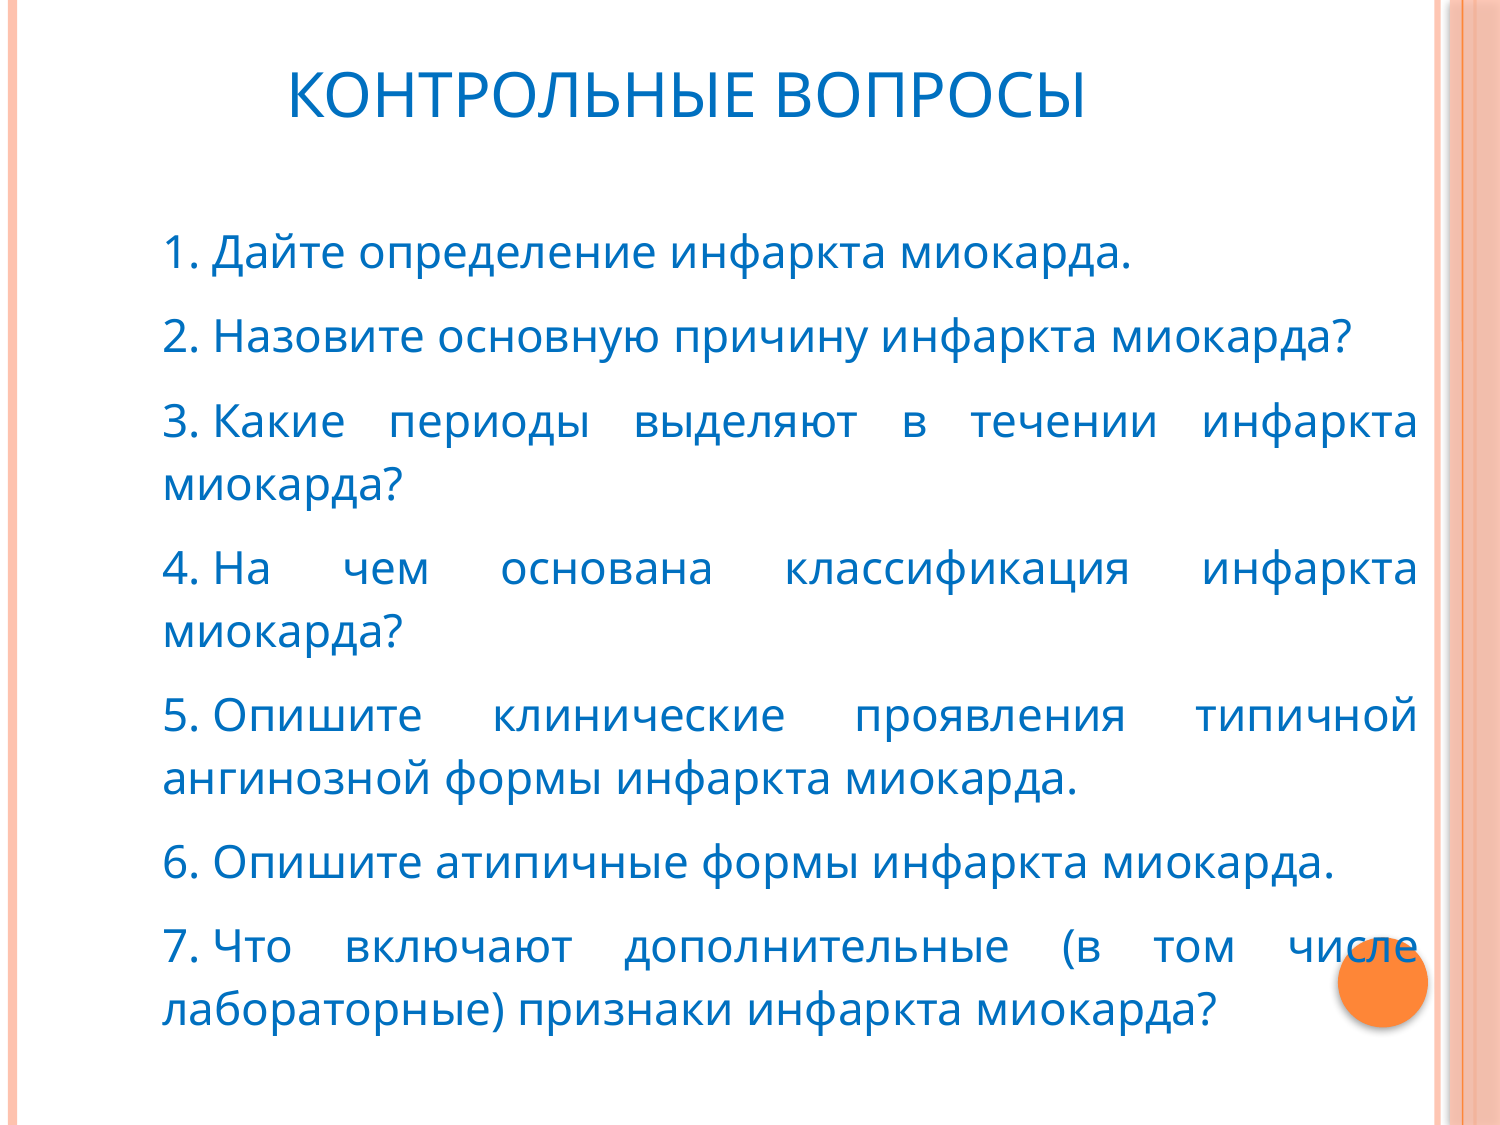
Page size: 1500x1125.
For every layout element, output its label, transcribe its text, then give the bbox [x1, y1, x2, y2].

text_box 1. Дайте определение инфаркта миокарда. 2. Назовите основную причину инфаркта миокарда? 3. Какие периоды выделяют в течении инфаркта миокарда? 4. На чем основана классификация инфаркта миокарда? 5. Опишите клинические проявления типичной ангинозной формы инфаркта миокарда. 6. Опишите атипичные формы инфаркта миокарда. 7. Что включают дополнительные (в том числе лабораторные) признаки инфаркта миокарда? [147, 207, 1435, 1043]
title Контрольные вопросы [75, 45, 1300, 138]
